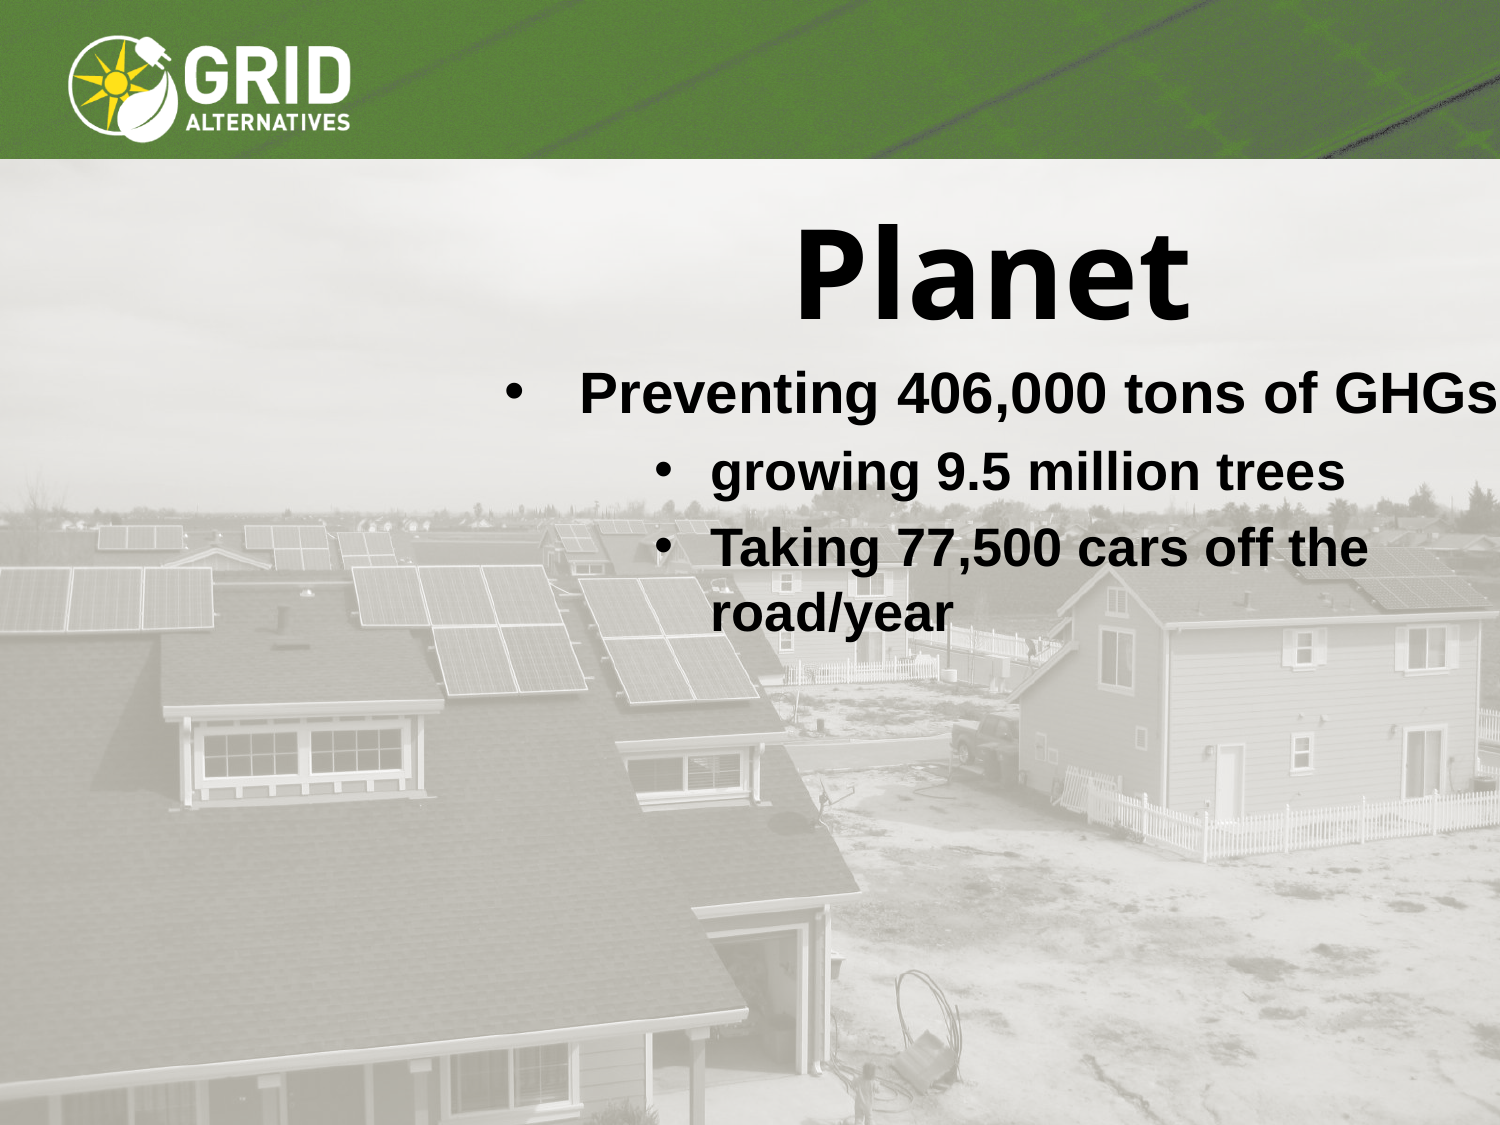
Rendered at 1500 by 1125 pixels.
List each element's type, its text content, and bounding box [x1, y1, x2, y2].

picture [0, 0, 1500, 1125]
list Planet [489, 151, 1495, 159]
